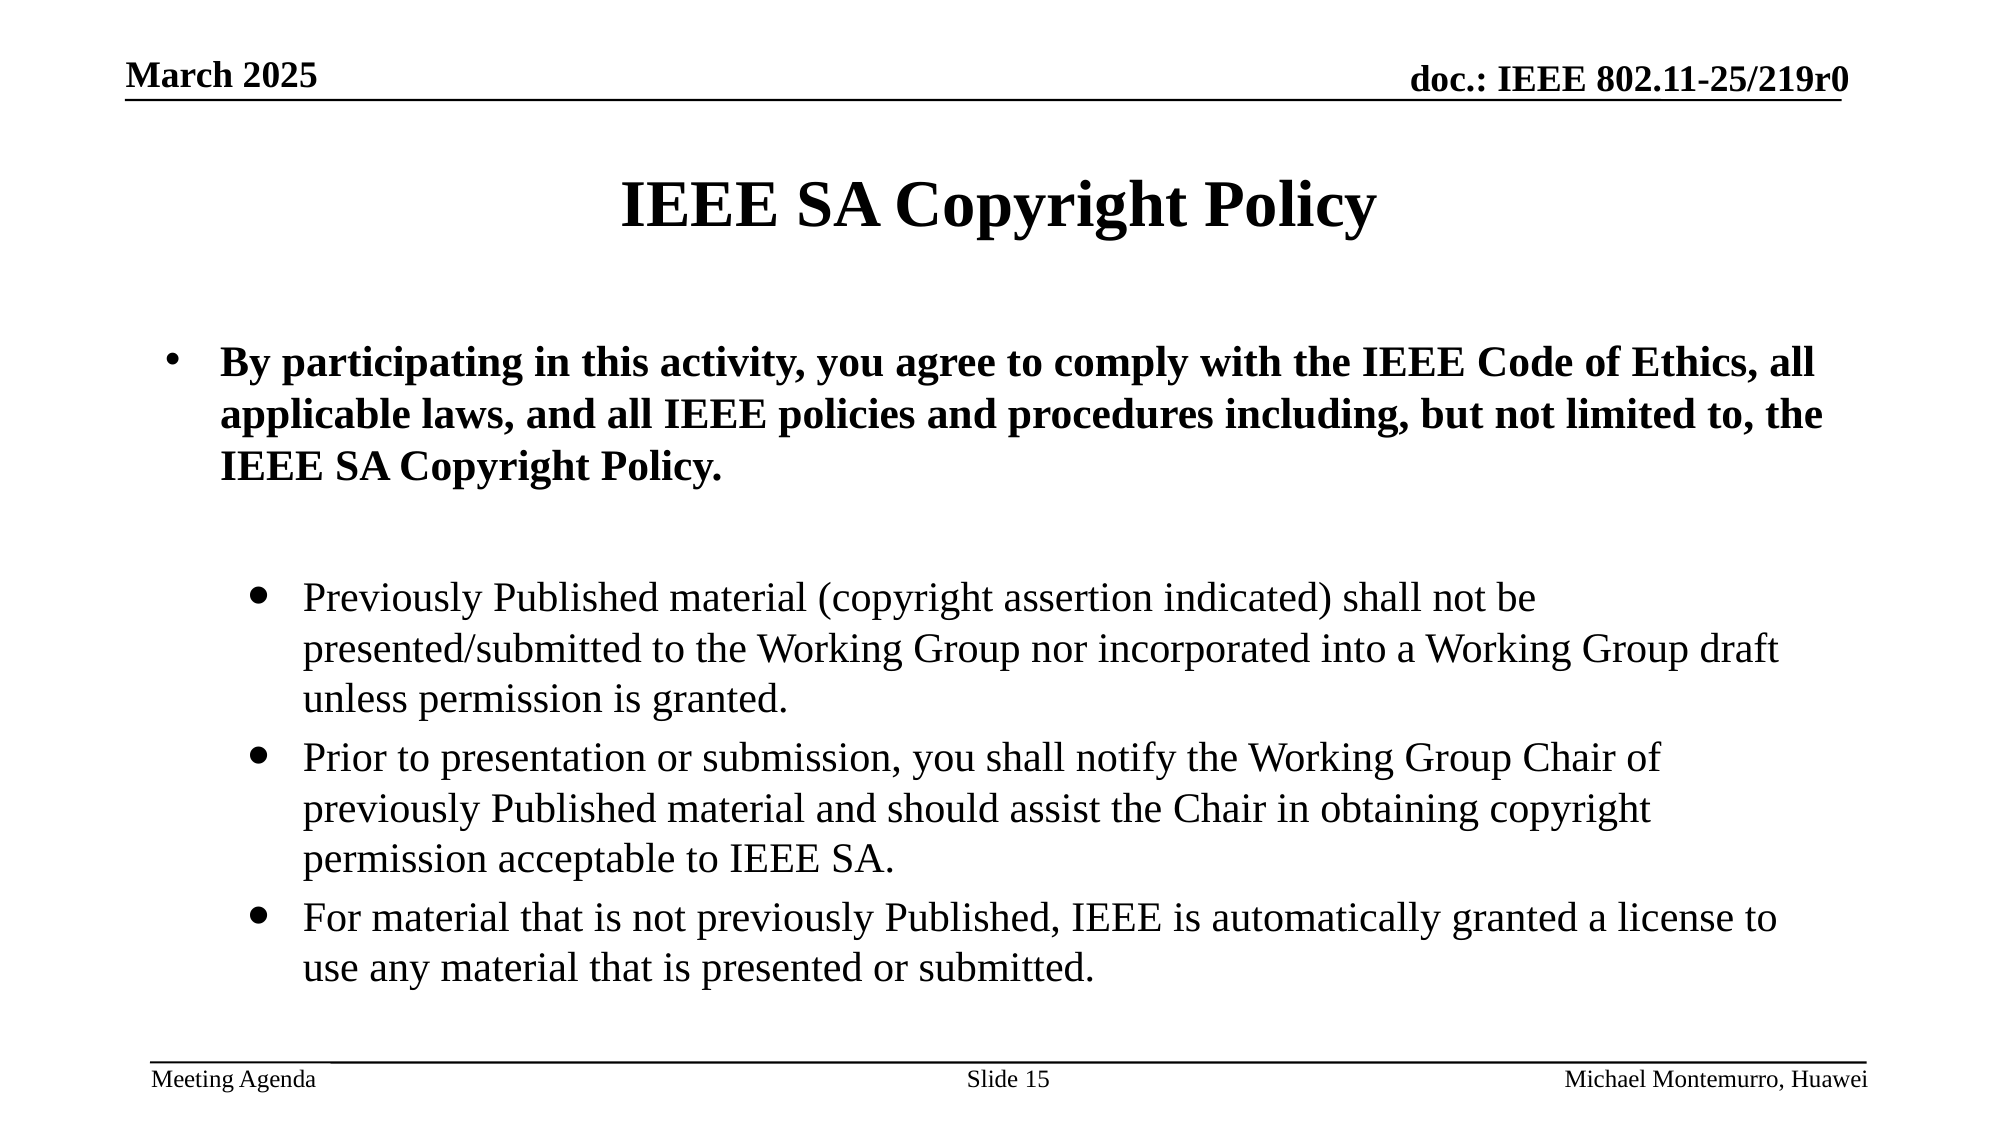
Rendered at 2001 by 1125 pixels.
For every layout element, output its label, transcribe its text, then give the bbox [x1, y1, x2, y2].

slide_number Slide 15 [964, 1061, 1053, 1093]
footer Michael Montemurro, Huawei [1266, 1061, 1869, 1093]
title IEEE SA Copyright Policy [150, 112, 1850, 288]
list By participating in this activity, you agree to comply with the IEEE Code of Ethics, all applicable laws, and all IEEE policies and procedures including, but not limited to, the IEEE SA Copyright Policy. Previously Published material (copyright assertion indicated) shall not be presented/submitted to the Working Group nor incorporated into a Working Group draft unless permission is granted. Prior to presentation or submission, you shall notify the Working Group Chair of previously Published material and should assist the Chair in obtaining copyright permission acceptable to IEEE SA. For material that is not previously Published, IEEE is automatically granted a license to use any material that is presented or submitted. [150, 324, 1850, 1000]
